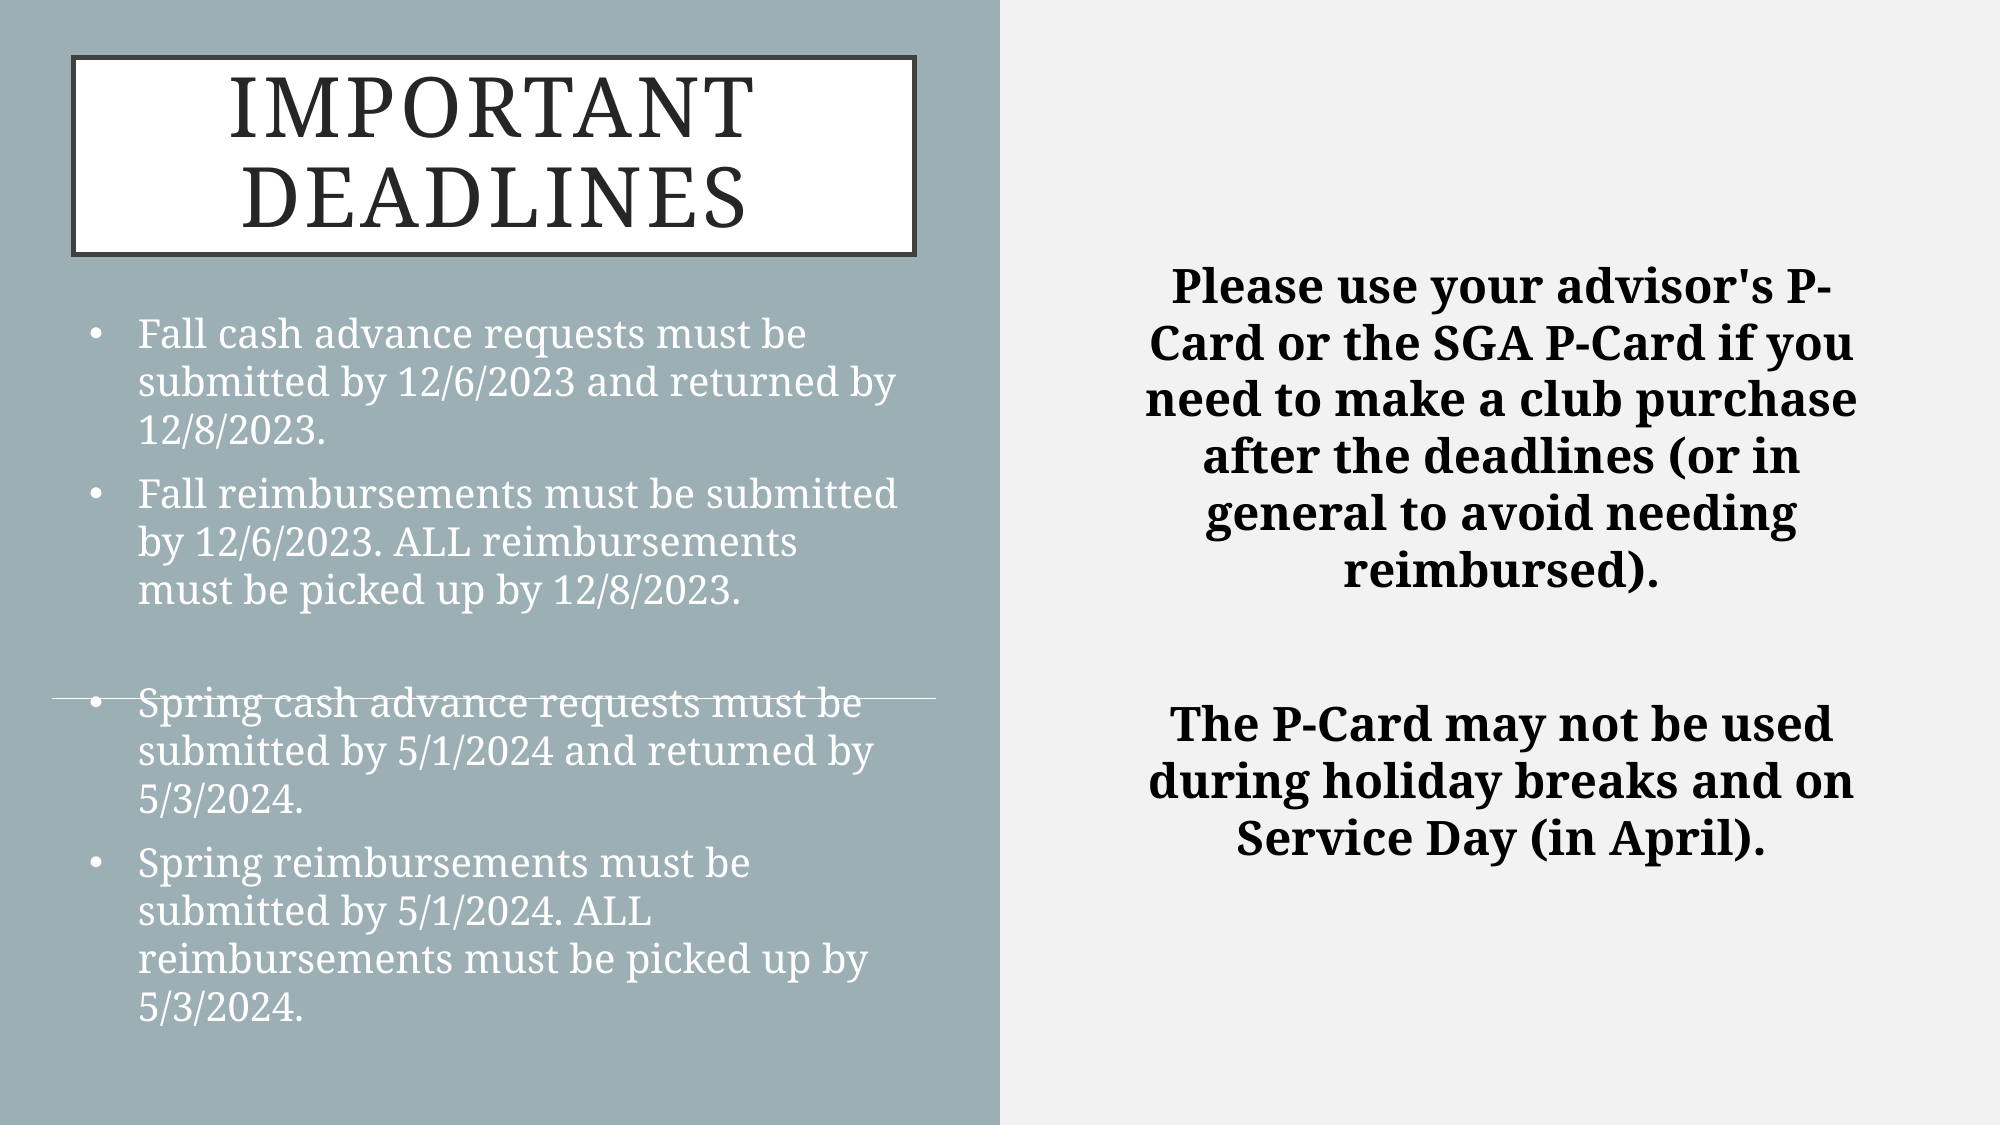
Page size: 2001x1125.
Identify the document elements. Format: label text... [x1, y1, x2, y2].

list Fall cash advance requests must be submitted by 12/6/2023 and returned by 12/8/2023. Fall reimbursements must be submitted by 12/6/2023. ALL reimbursements must be picked up by 12/8/2023. Spring cash advance requests must be submitted by 5/1/2024 and returned by 5/3/2024. Spring reimbursements must be submitted by 5/1/2024. ALL reimbursements must be picked up by 5/3/2024. [73, 699, 915, 1096]
list Please use your advisor's P-Card or the SGA P-Card if you need to make a club purchase after the deadlines (or in general to avoid needing reimbursed). The P-Card may not be used during holiday breaks and on Service Day (in April). [1106, 248, 1897, 877]
list Fall cash advance requests must be submitted by 12/6/2023 and returned by 12/8/2023. Fall reimbursements must be submitted by 12/6/2023. ALL reimbursements must be picked up by 12/8/2023. Spring cash advance requests must be submitted by 5/1/2024 and returned by 5/3/2024. Spring reimbursements must be submitted by 5/1/2024. ALL reimbursements must be picked up by 5/3/2024. [73, 300, 915, 698]
title Important Deadlines [71, 55, 917, 257]
